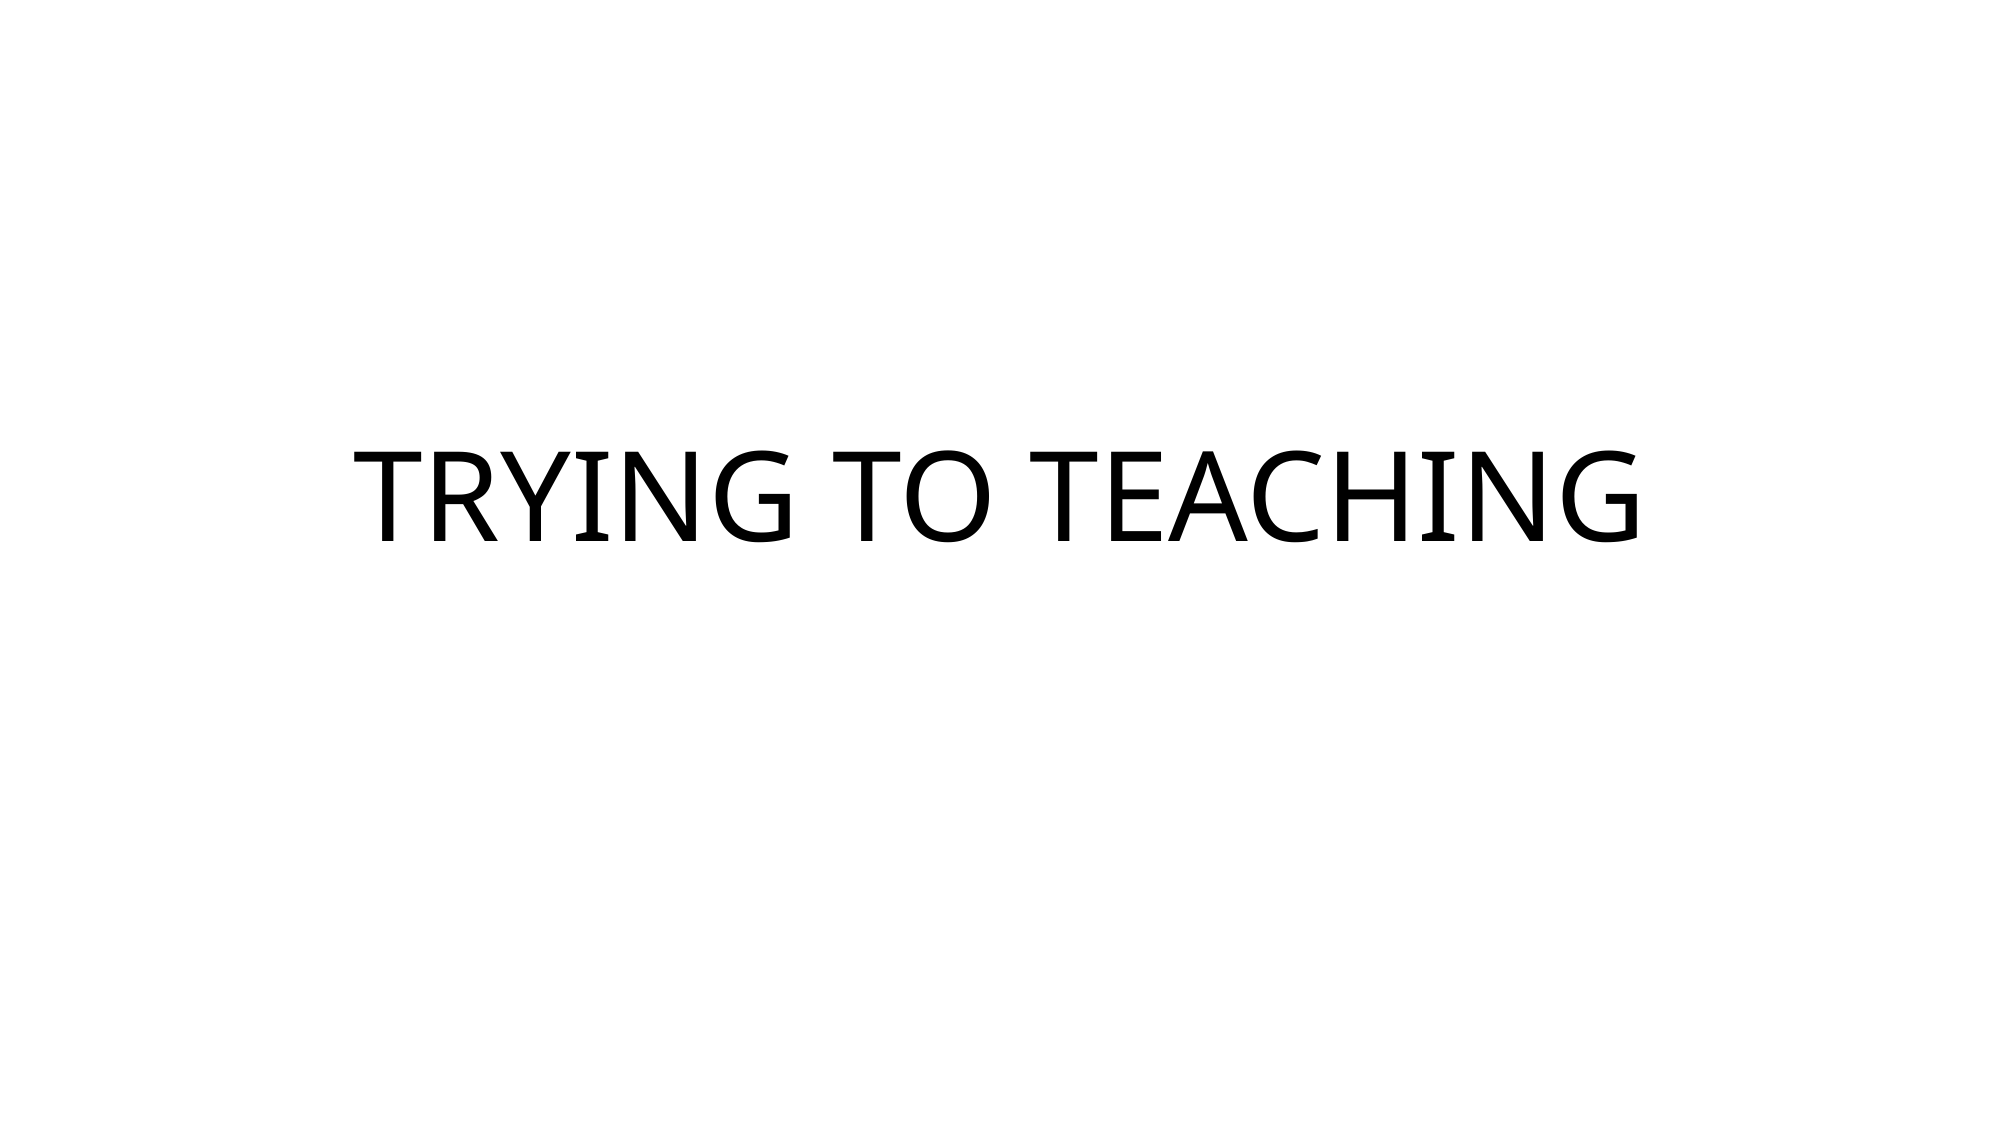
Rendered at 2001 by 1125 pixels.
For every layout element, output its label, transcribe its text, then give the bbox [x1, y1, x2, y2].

title TRYING TO TEACHING [249, 184, 1750, 576]
